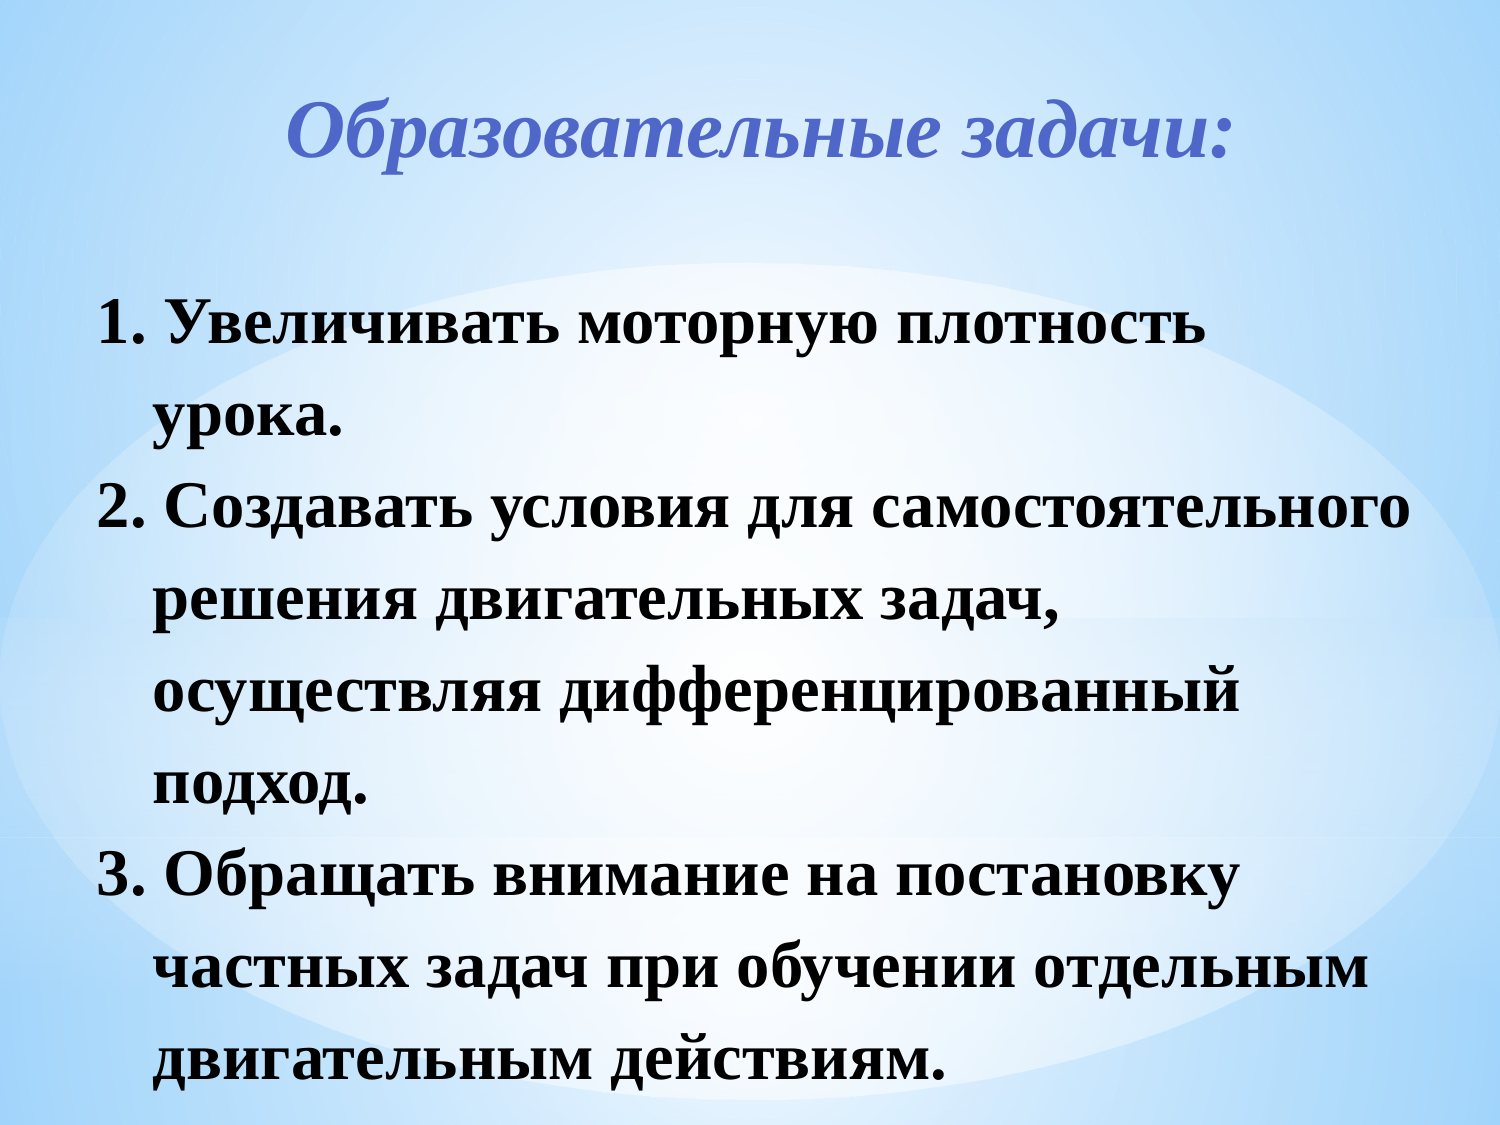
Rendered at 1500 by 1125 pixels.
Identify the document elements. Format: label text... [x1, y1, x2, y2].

text_box 1. Увеличивать моторную плотность урока. 2. Создавать условия для самостоятельного решения двигательных задач, осуществляя дифференцированный подход. 3. Обращать внимание на постановку частных задач при обучении отдельным двигательным действиям. [81, 257, 1430, 1101]
title Образовательные задачи: [47, 66, 1477, 220]
